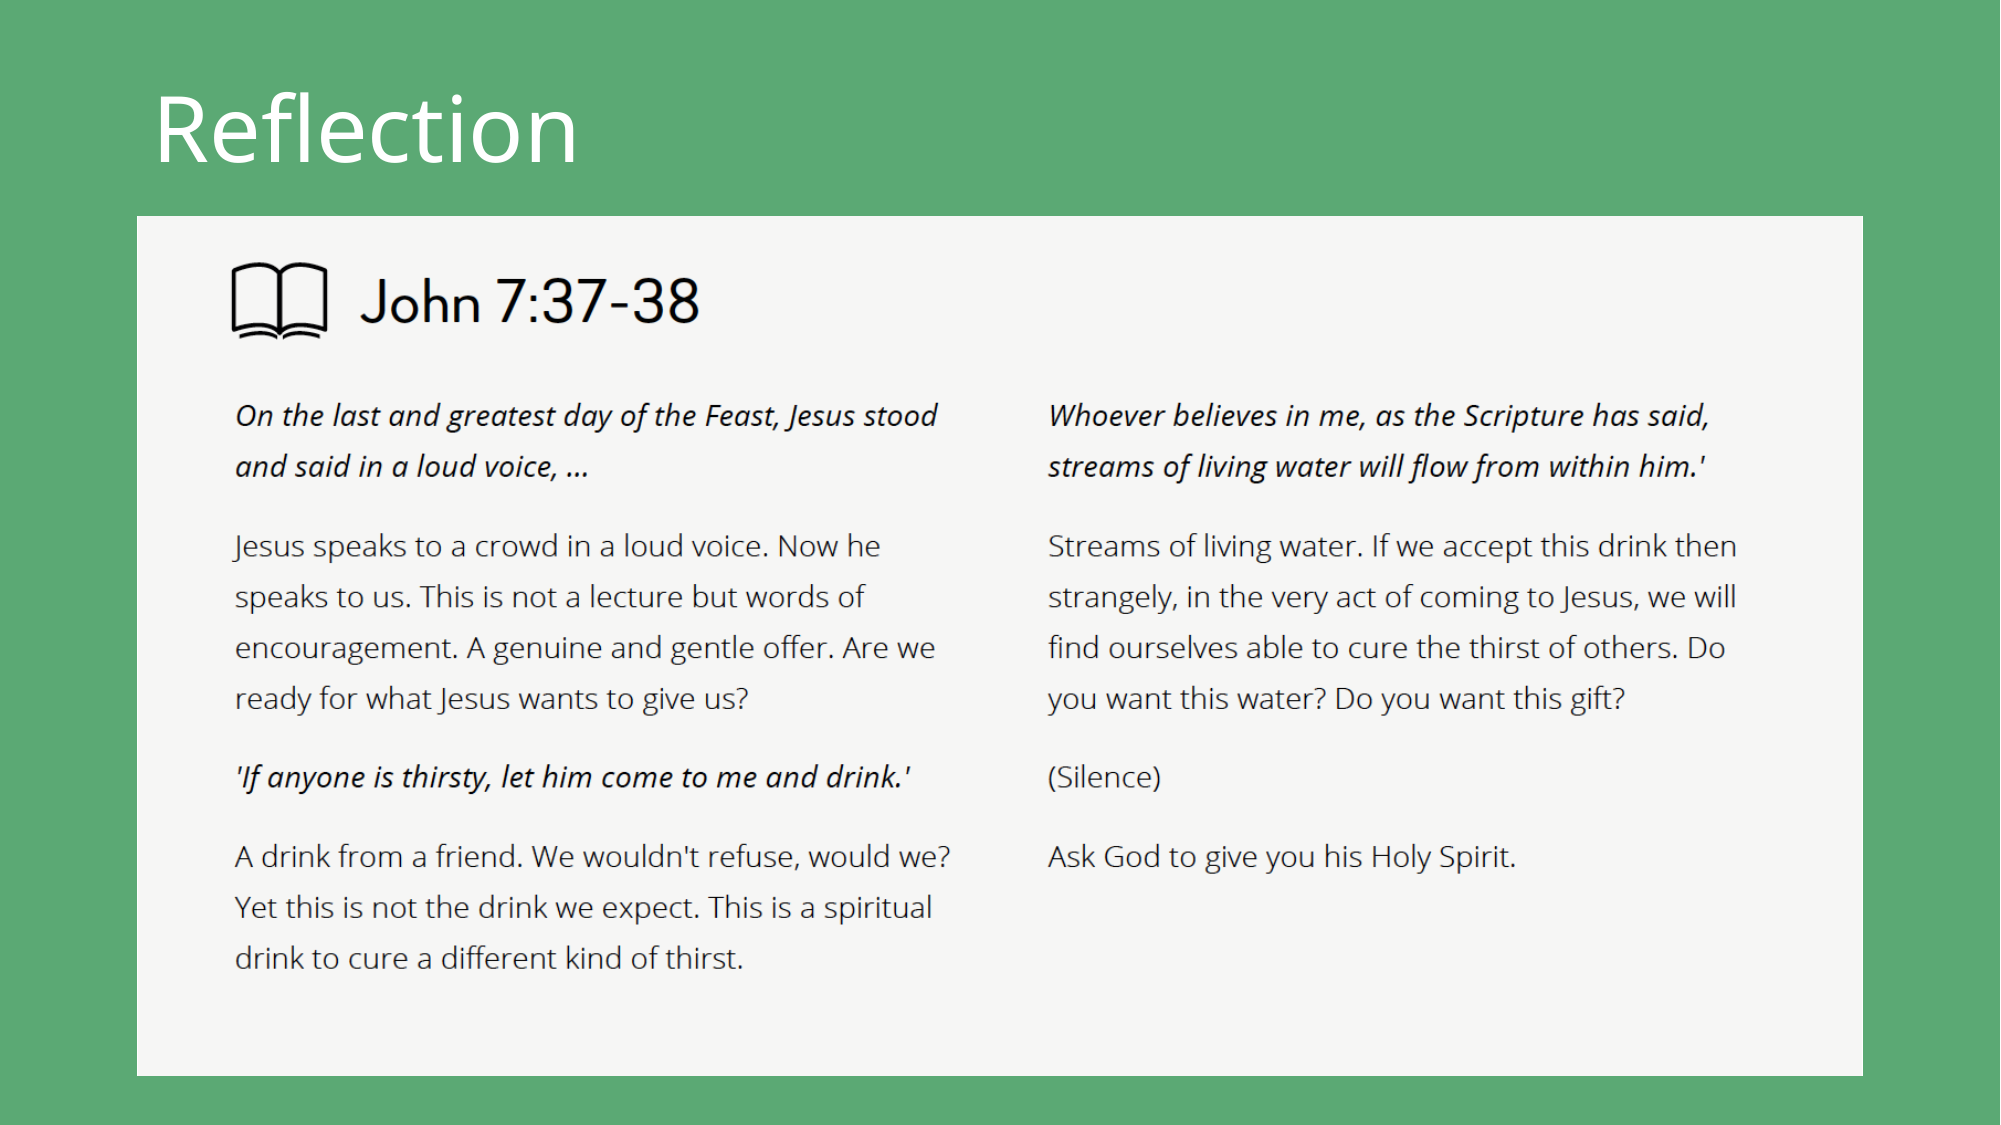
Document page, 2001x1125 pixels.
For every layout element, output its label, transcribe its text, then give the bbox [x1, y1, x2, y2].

picture [137, 216, 1863, 1076]
title Reflection [137, 24, 1863, 216]
